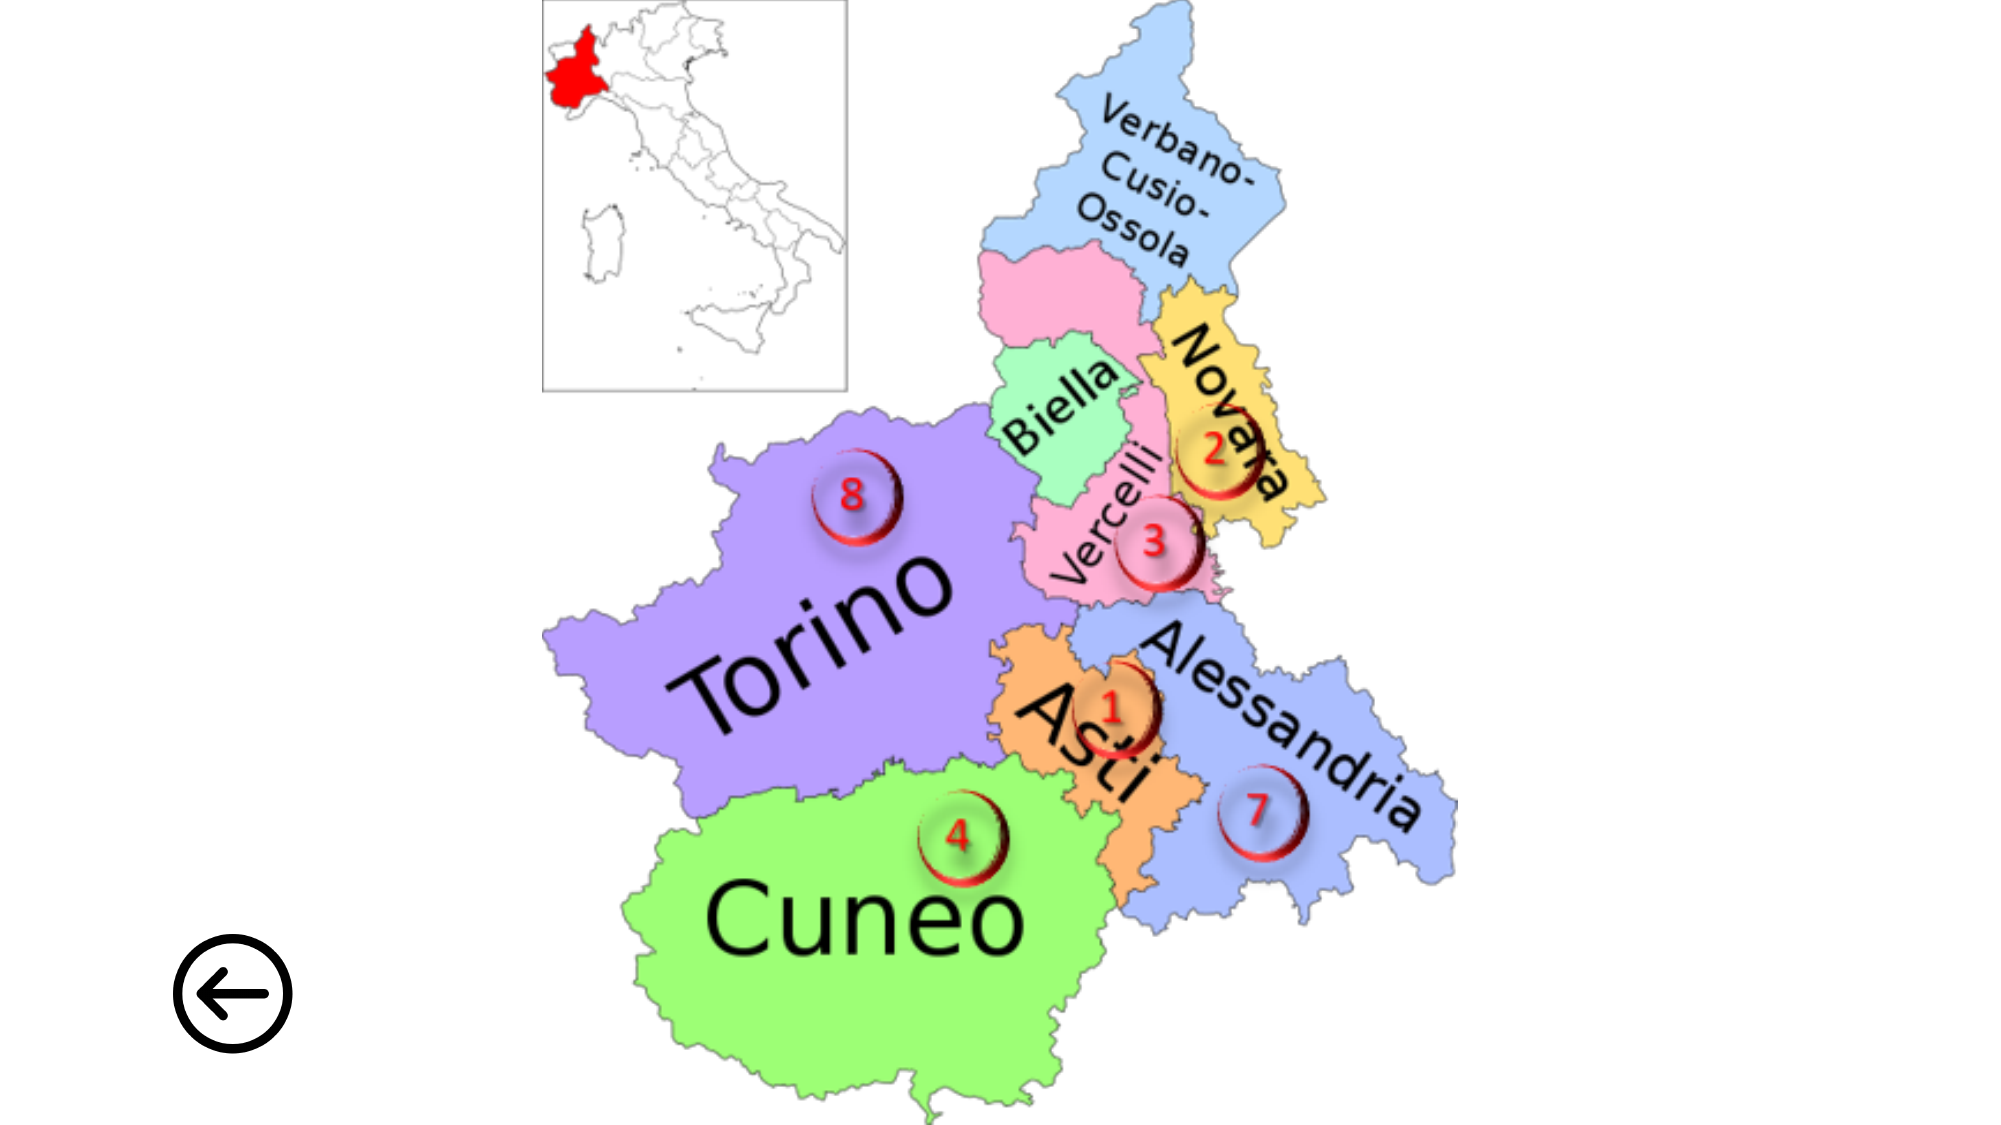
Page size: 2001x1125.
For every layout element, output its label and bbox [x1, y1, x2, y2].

picture [157, 918, 308, 1069]
picture [542, 0, 1458, 1125]
